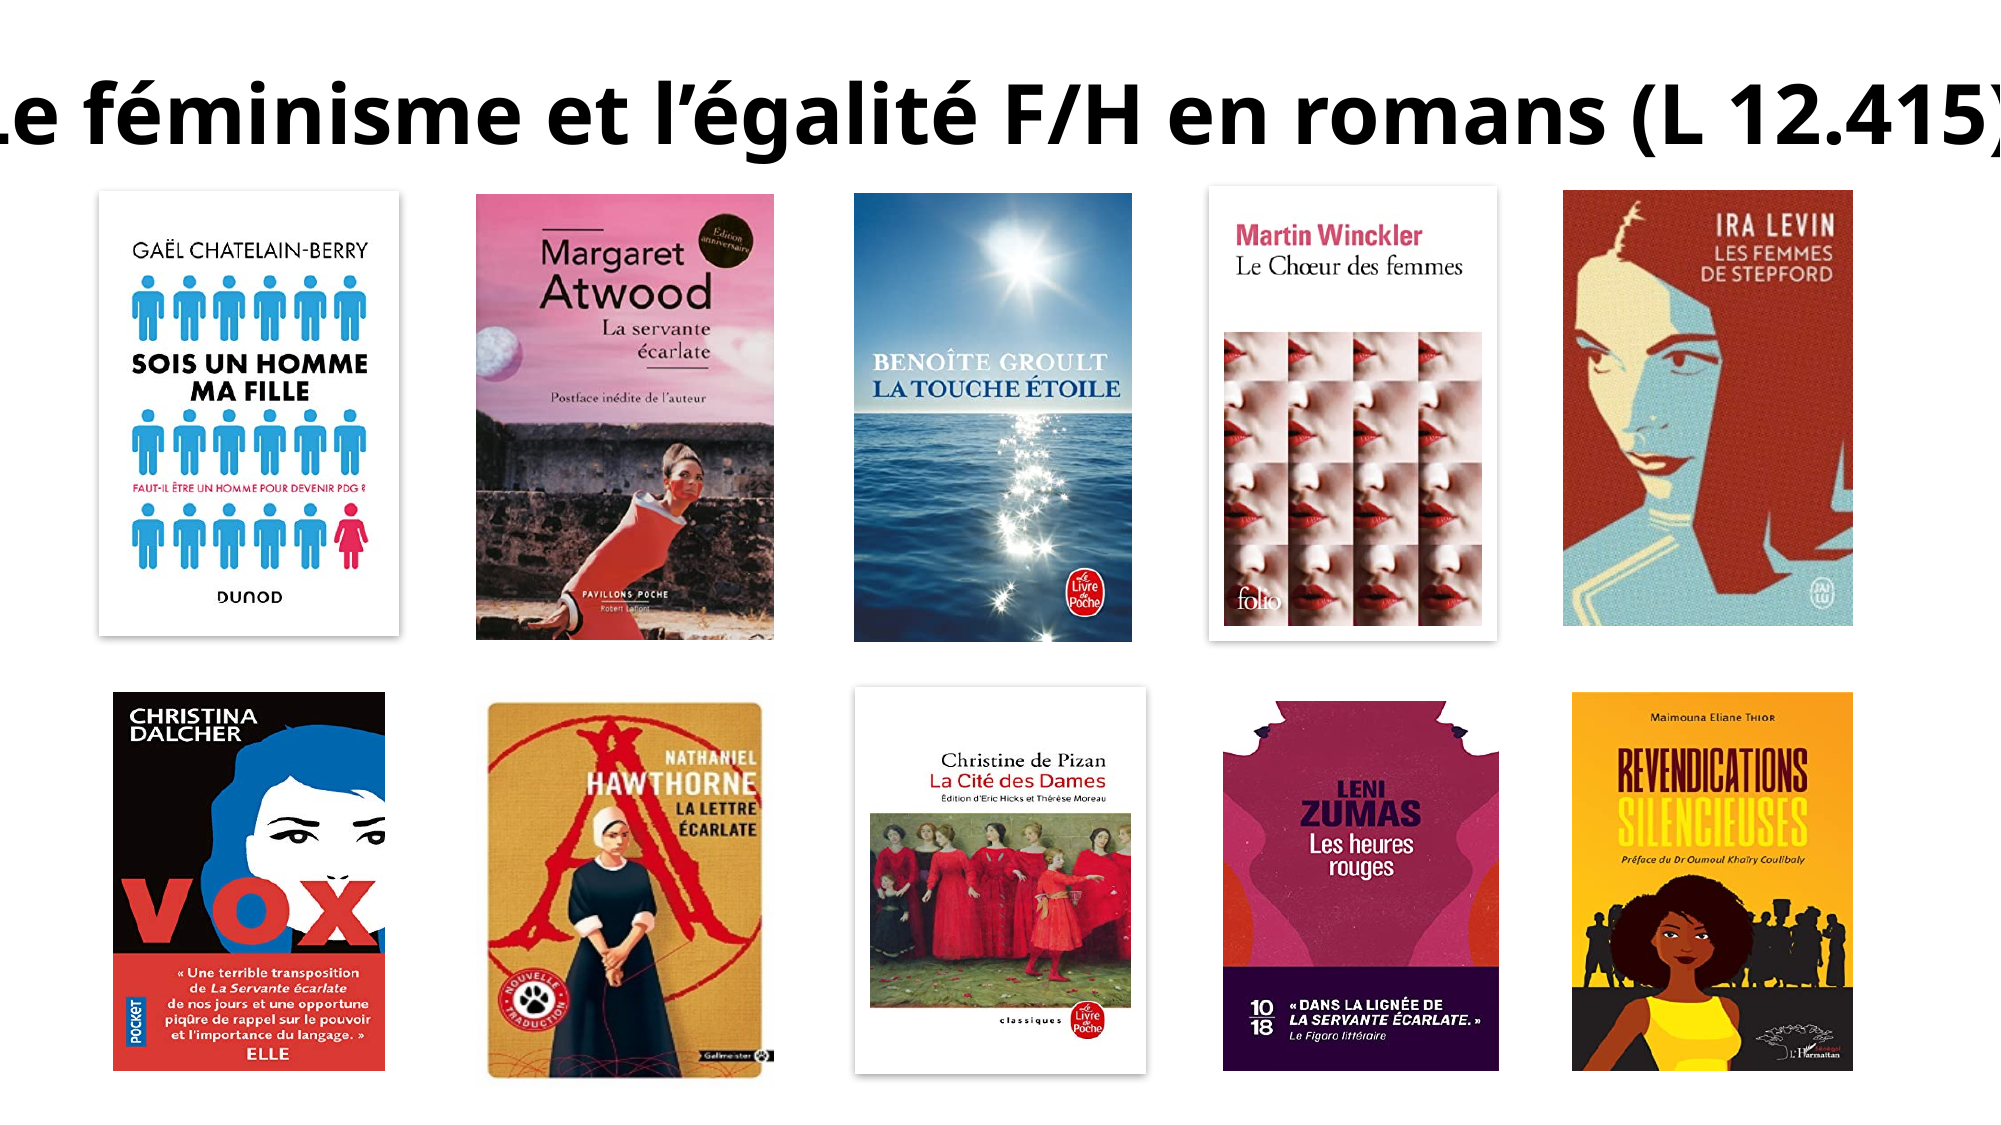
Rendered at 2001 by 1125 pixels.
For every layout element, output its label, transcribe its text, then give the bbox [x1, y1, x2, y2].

picture [869, 701, 1132, 1060]
text_box Le féminisme et l’égalité F/H en romans (L 12.415) [0, 54, 2000, 170]
picture [113, 692, 385, 1071]
picture [113, 205, 385, 622]
picture [1223, 200, 1483, 627]
picture [1563, 190, 1853, 627]
picture [476, 194, 774, 641]
picture [476, 692, 774, 1089]
picture [1223, 701, 1499, 1071]
picture [1572, 692, 1853, 1071]
picture [854, 193, 1132, 642]
